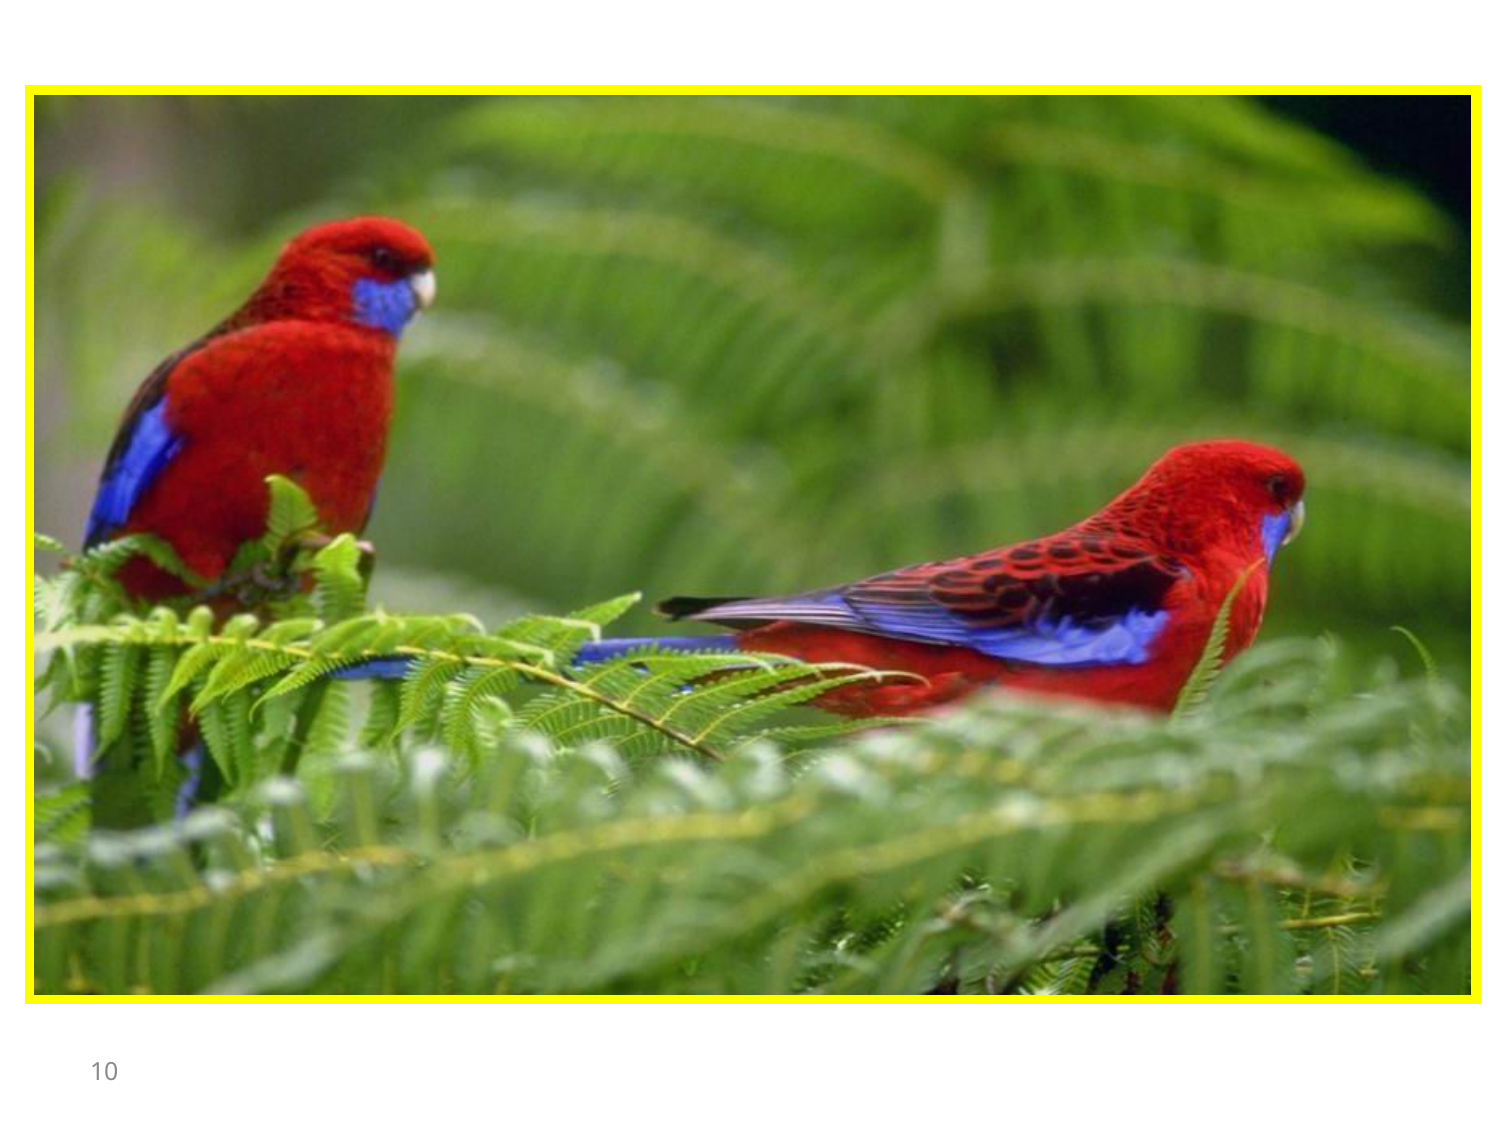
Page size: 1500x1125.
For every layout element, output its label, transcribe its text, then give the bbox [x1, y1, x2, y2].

slide_number 10 [75, 1042, 425, 1103]
text_box [29, 90, 1477, 1000]
